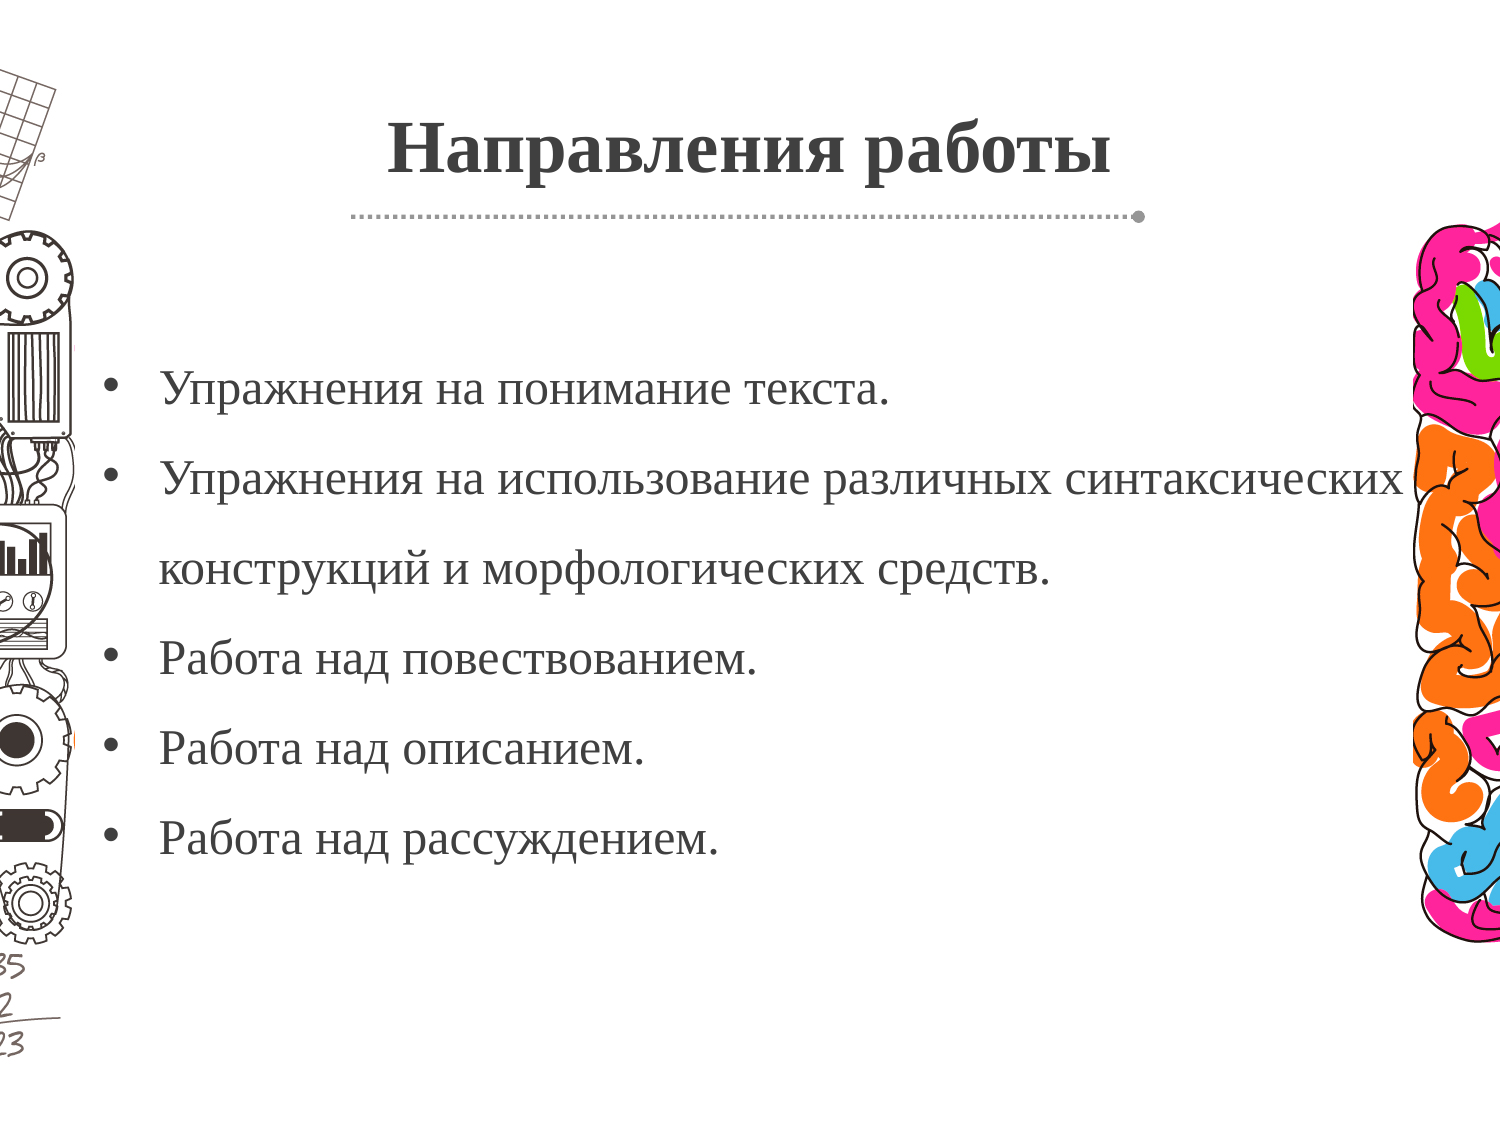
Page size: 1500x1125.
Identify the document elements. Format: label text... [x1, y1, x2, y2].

title Направления работы [103, 66, 1397, 231]
picture [0, 0, 1500, 1125]
text_box Упражнения на понимание текста. Упражнения на использование различных синтаксических конструкций и морфологических средств. Работа над повествованием. Работа над описанием. Работа над рассуждением. [87, 317, 1433, 917]
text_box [313, 129, 1139, 217]
